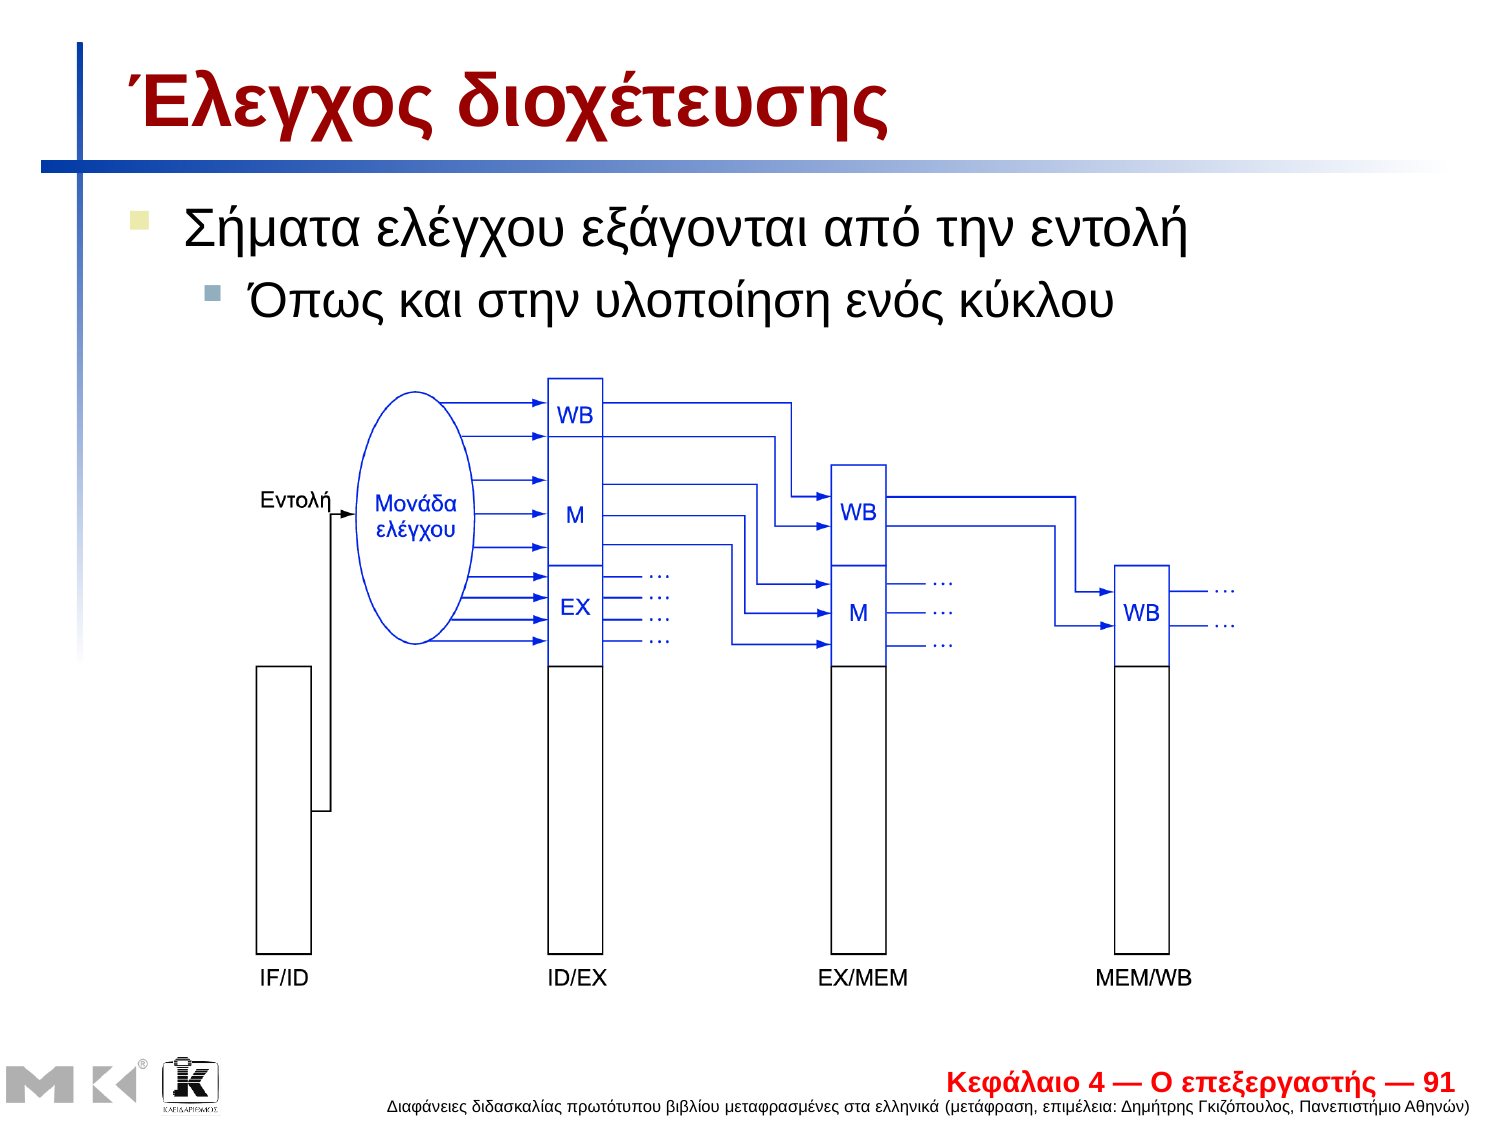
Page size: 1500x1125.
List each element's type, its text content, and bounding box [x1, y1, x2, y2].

list Σήματα ελέγχου εξάγονται από την εντολή Όπως και στην υλοποίηση ενός κύκλου [112, 184, 1469, 374]
footer Κεφάλαιο 4 — Ο επεξεργαστής — 91 [277, 1046, 1471, 1106]
title Έλεγχος διοχέτευσης [112, 42, 1468, 149]
picture [5, 1058, 148, 1103]
picture [253, 375, 1235, 988]
